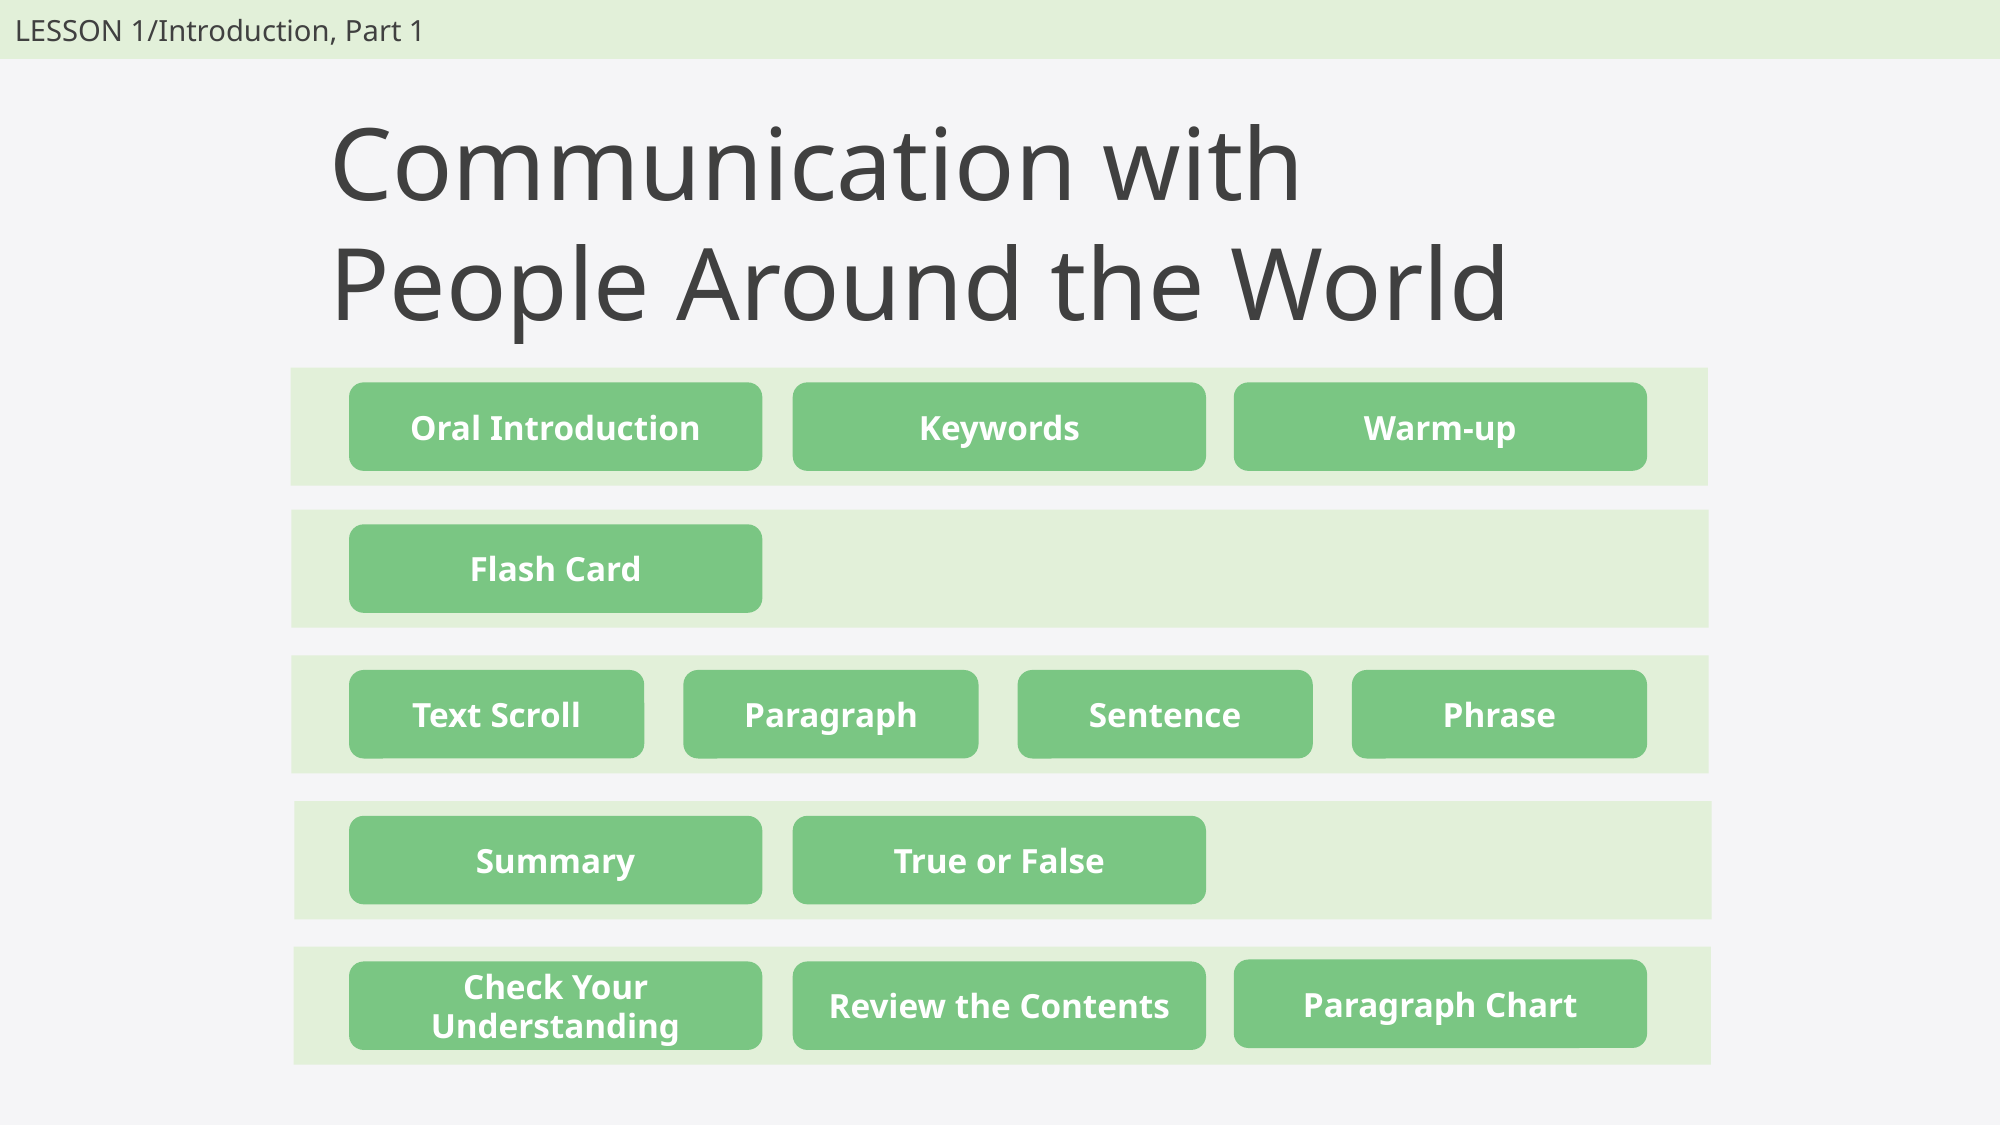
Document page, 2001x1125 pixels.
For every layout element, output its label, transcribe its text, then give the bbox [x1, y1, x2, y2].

text_box [290, 508, 1710, 629]
text_box [293, 800, 1713, 920]
text_box Communication with People Around the World [314, 92, 1648, 348]
text_box Warm-up [1232, 381, 1649, 472]
text_box True or False [791, 814, 1208, 906]
text_box Oral Introduction [347, 381, 764, 472]
text_box Flash Card [347, 523, 764, 614]
text_box Summary [347, 814, 764, 906]
text_box [290, 367, 1709, 487]
text_box Keywords [791, 381, 1208, 472]
text_box Review the Contents [791, 960, 1208, 1052]
text_box Phrase [1350, 668, 1649, 760]
text_box Paragraph [682, 668, 980, 760]
text_box Sentence [1016, 668, 1314, 760]
text_box Text Scroll [347, 668, 646, 760]
text_box [290, 654, 1710, 774]
text_box LESSON 1/Introduction, Part 1 [0, 0, 2000, 60]
text_box Paragraph Chart [1232, 958, 1649, 1050]
text_box Check Your Understanding [347, 960, 764, 1052]
text_box [293, 946, 1712, 1066]
